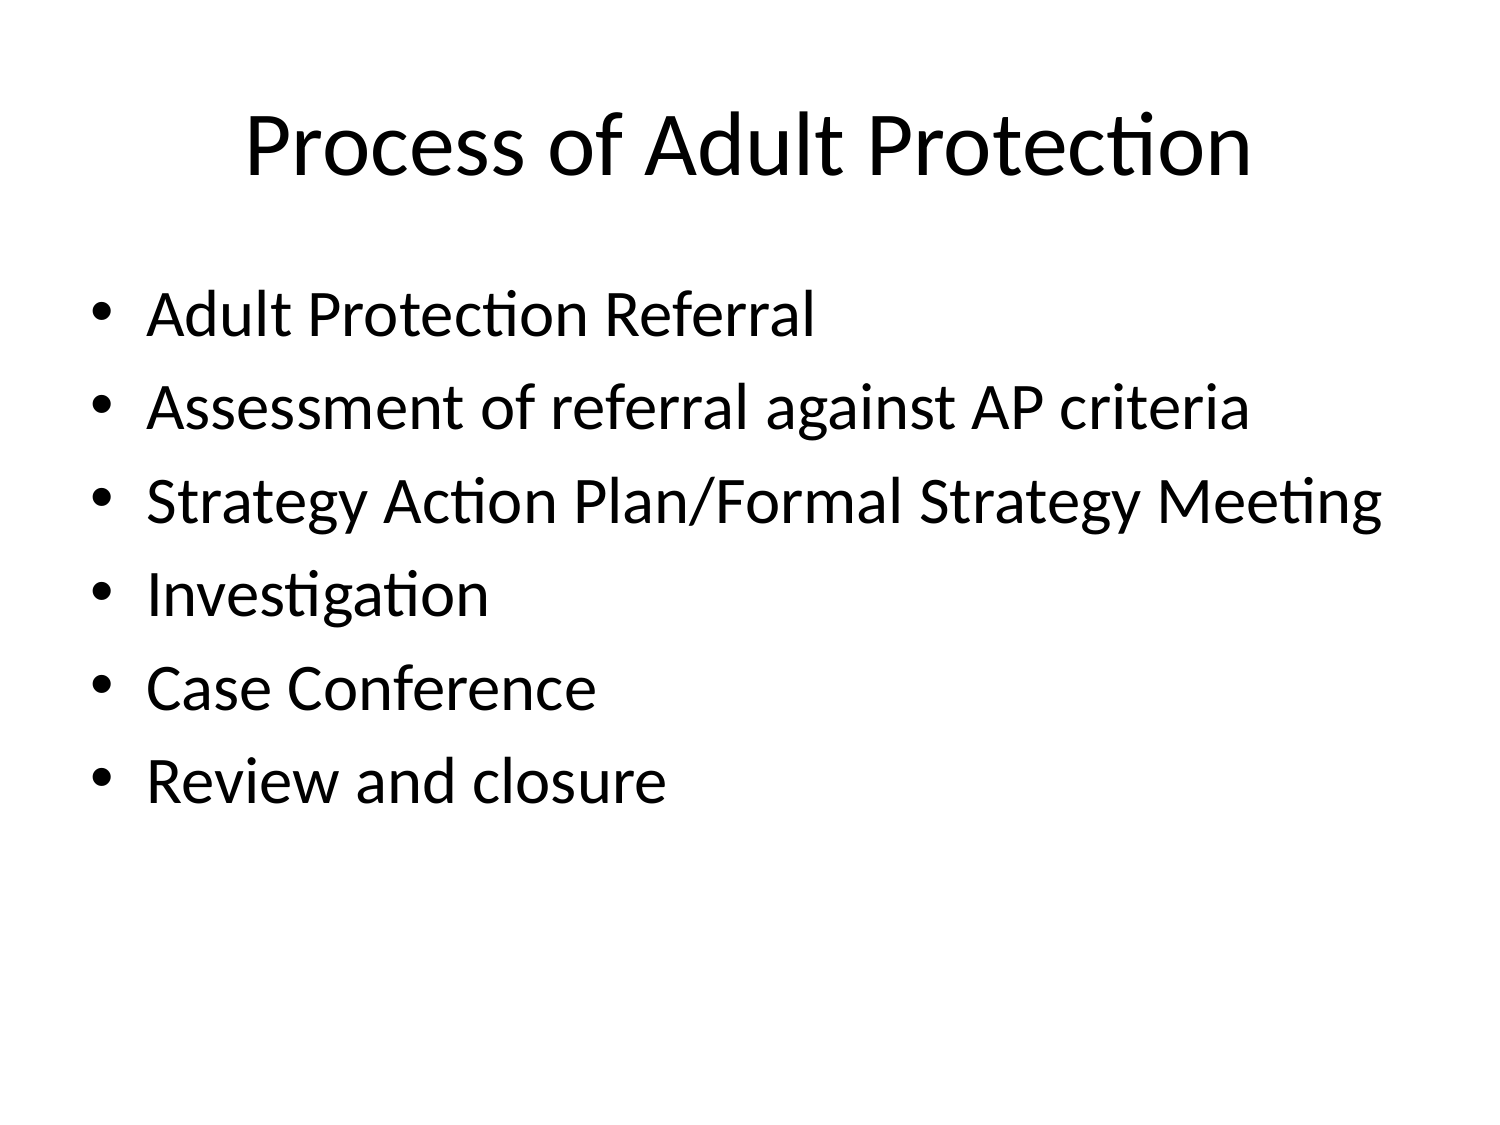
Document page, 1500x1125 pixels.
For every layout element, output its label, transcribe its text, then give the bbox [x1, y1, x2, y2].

list Adult Protection Referral Assessment of referral against AP criteria Strategy Action Plan/Formal Strategy Meeting Investigation Case Conference Review and closure [75, 262, 1425, 1005]
title Process of Adult Protection [75, 45, 1425, 233]
